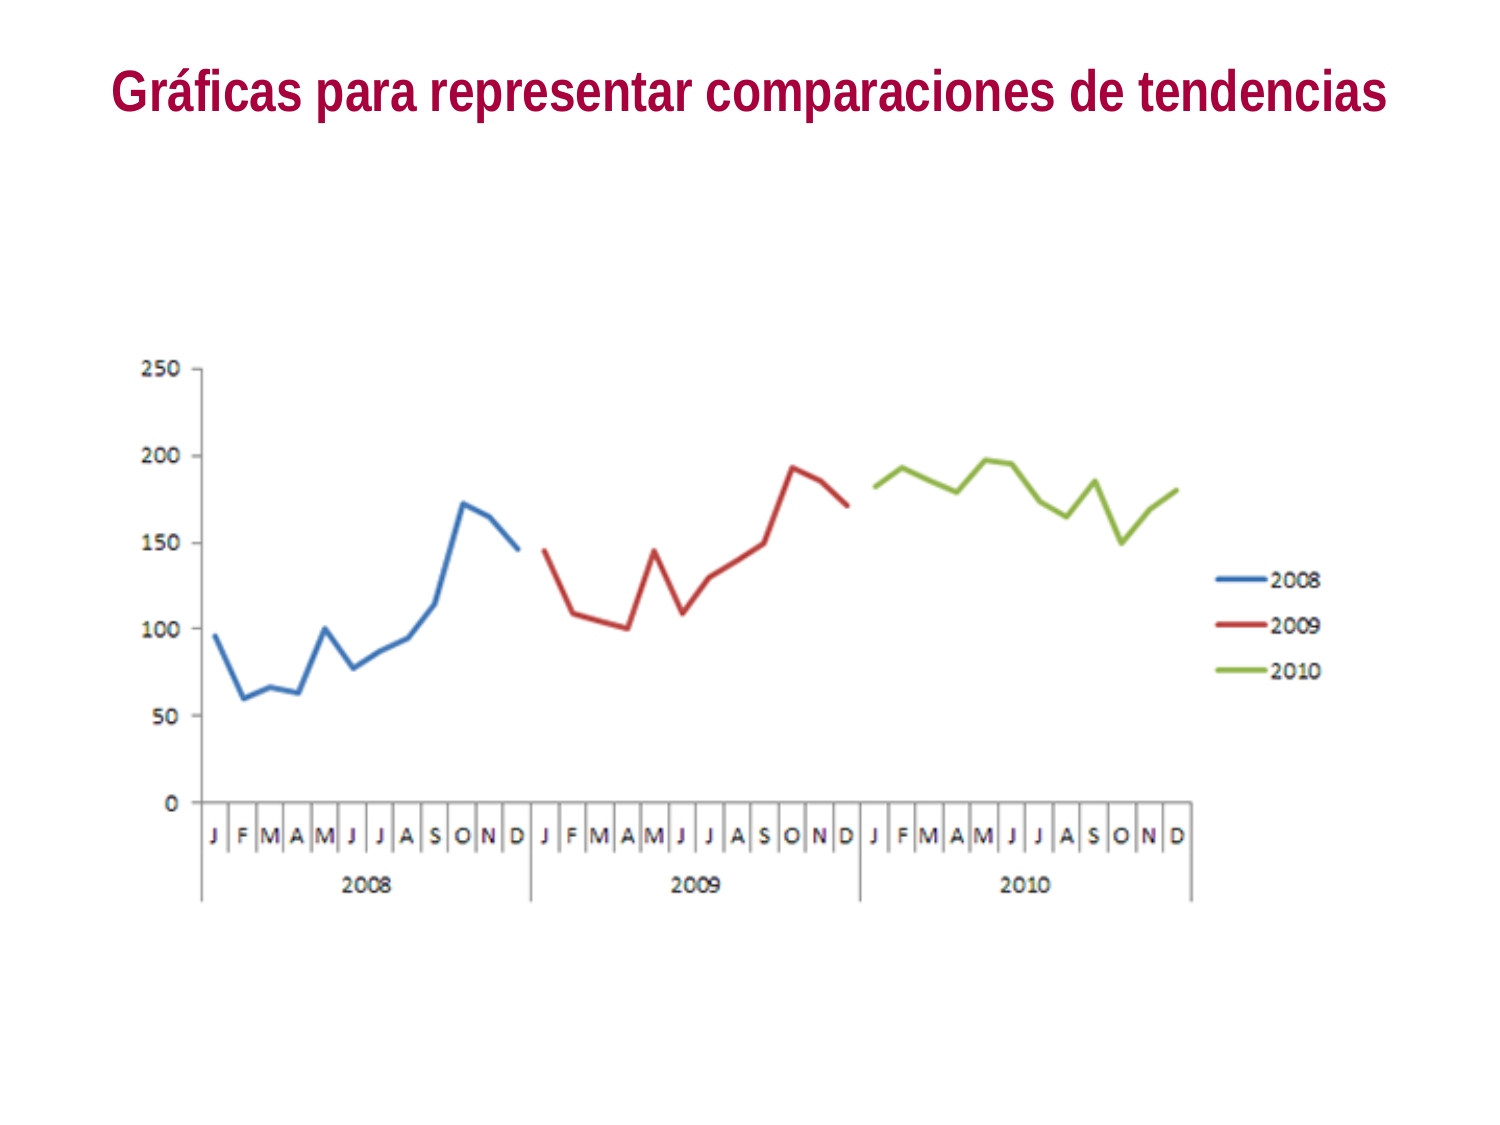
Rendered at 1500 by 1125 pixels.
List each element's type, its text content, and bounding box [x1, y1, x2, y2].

title Gráficas para representar comparaciones de tendencias [75, 45, 1425, 131]
picture [119, 344, 1329, 910]
